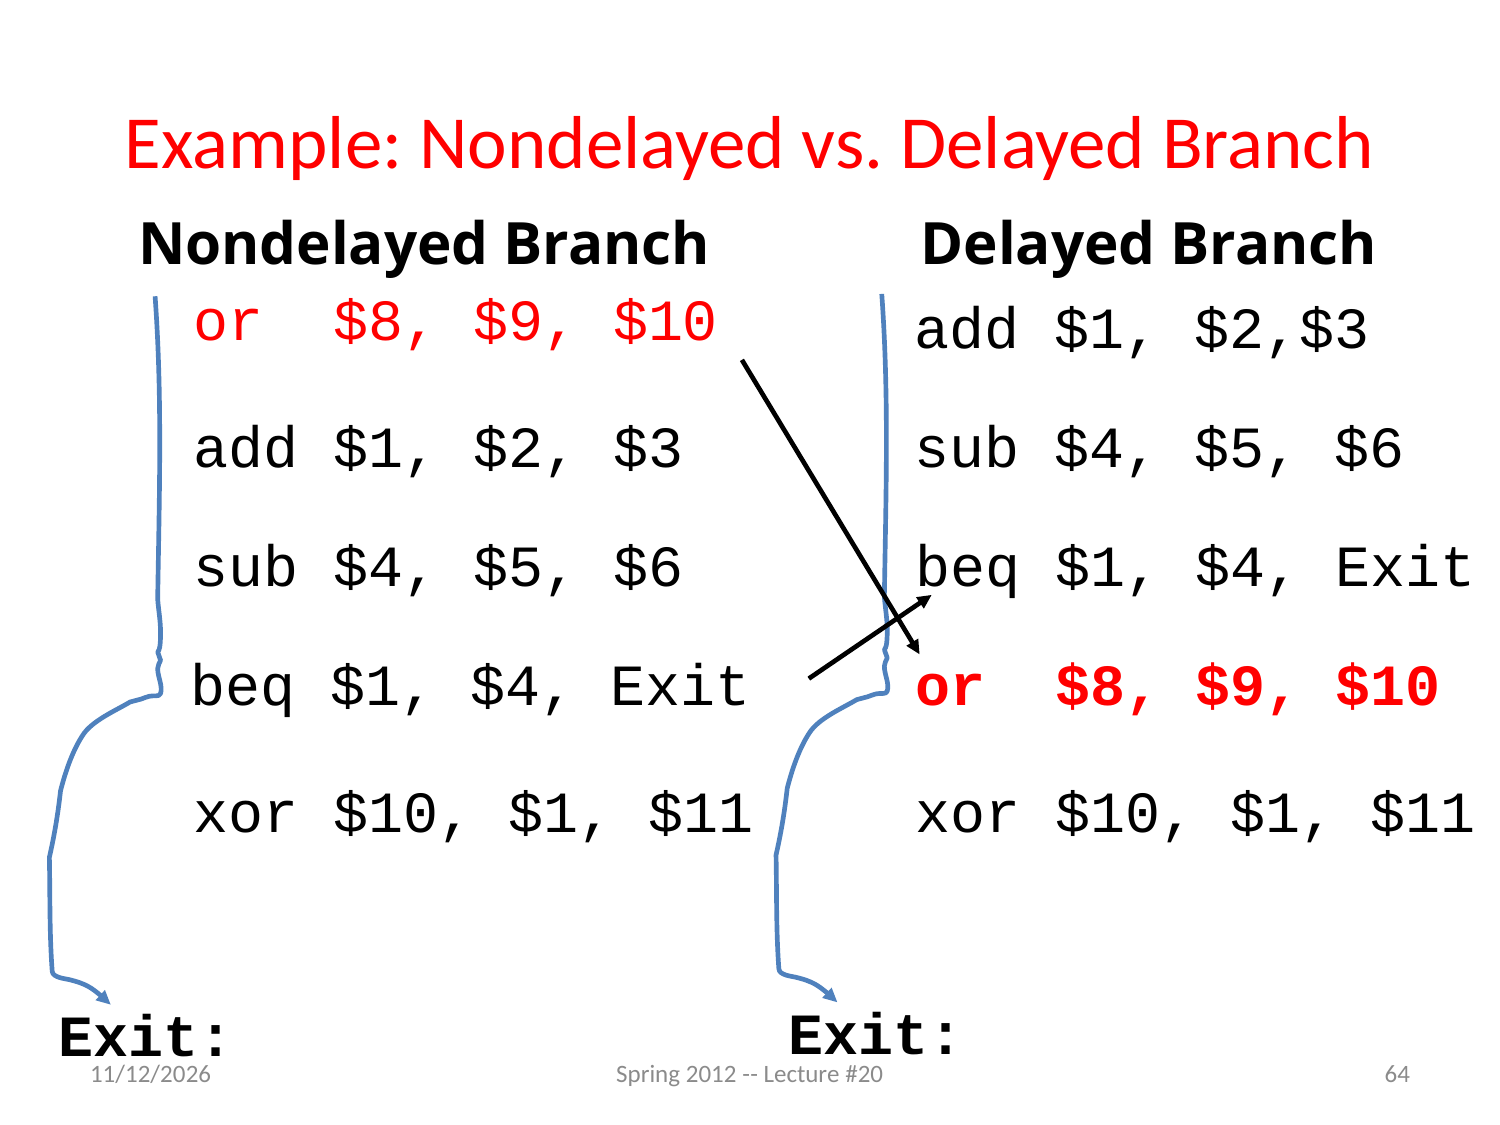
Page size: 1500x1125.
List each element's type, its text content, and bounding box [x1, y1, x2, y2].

text_box Nondelayed Branch [123, 198, 725, 283]
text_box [773, 293, 979, 1074]
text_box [175, 274, 772, 853]
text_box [897, 282, 1494, 853]
text_box Delayed Branch [905, 198, 1392, 281]
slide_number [75, 1042, 425, 1103]
slide_number 64 [1074, 1042, 1425, 1103]
title Example: Nondelayed vs. Delayed Branch [75, 45, 1425, 233]
footer Spring 2012 -- Lecture #20 [512, 1042, 988, 1103]
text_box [43, 296, 249, 1076]
